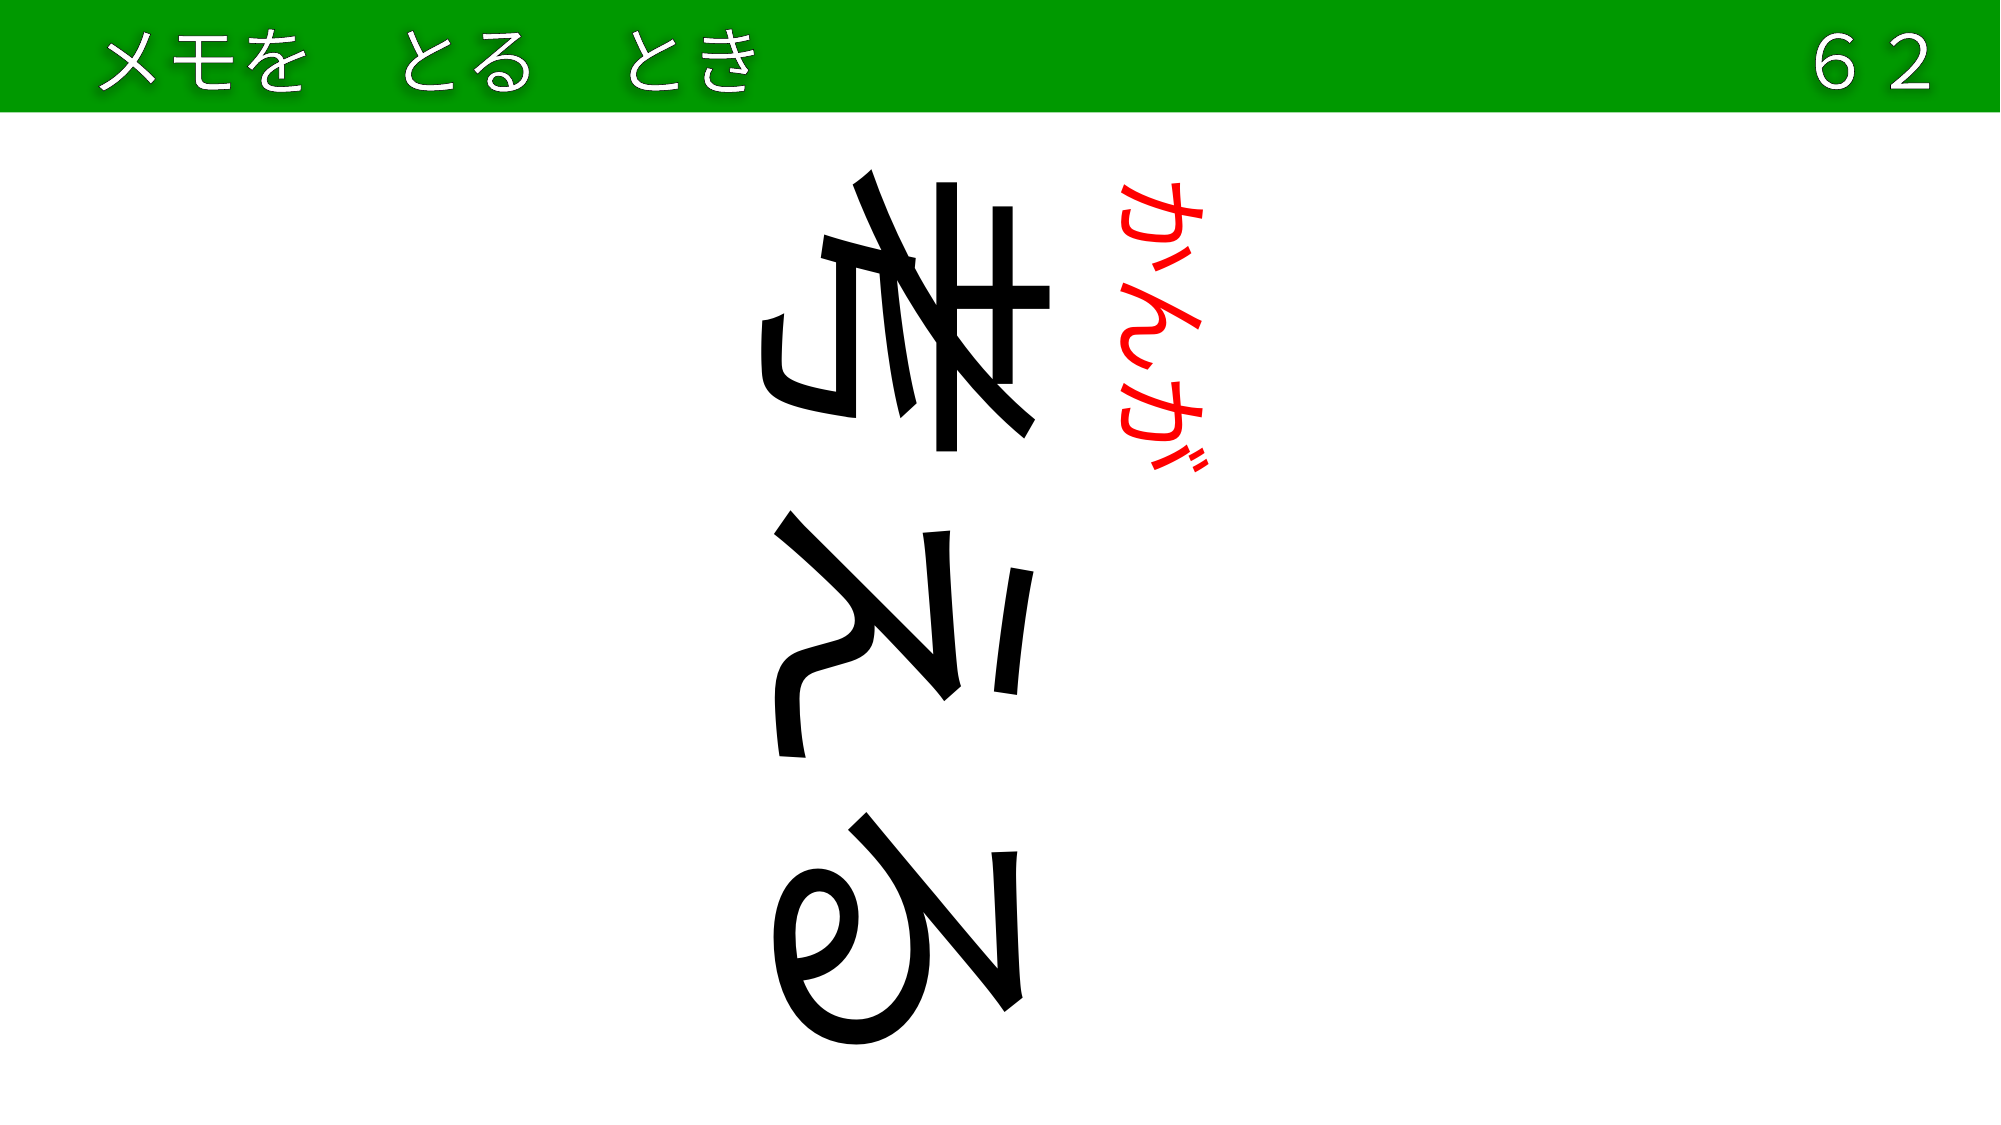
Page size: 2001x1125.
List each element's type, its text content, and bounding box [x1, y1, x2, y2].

text_box かんが [1080, 160, 1232, 479]
text_box メモを とる とき [75, 6, 1020, 112]
text_box [0, 0, 2000, 113]
text_box ６２ [1782, 6, 1963, 112]
text_box 考える [698, 147, 1108, 1125]
